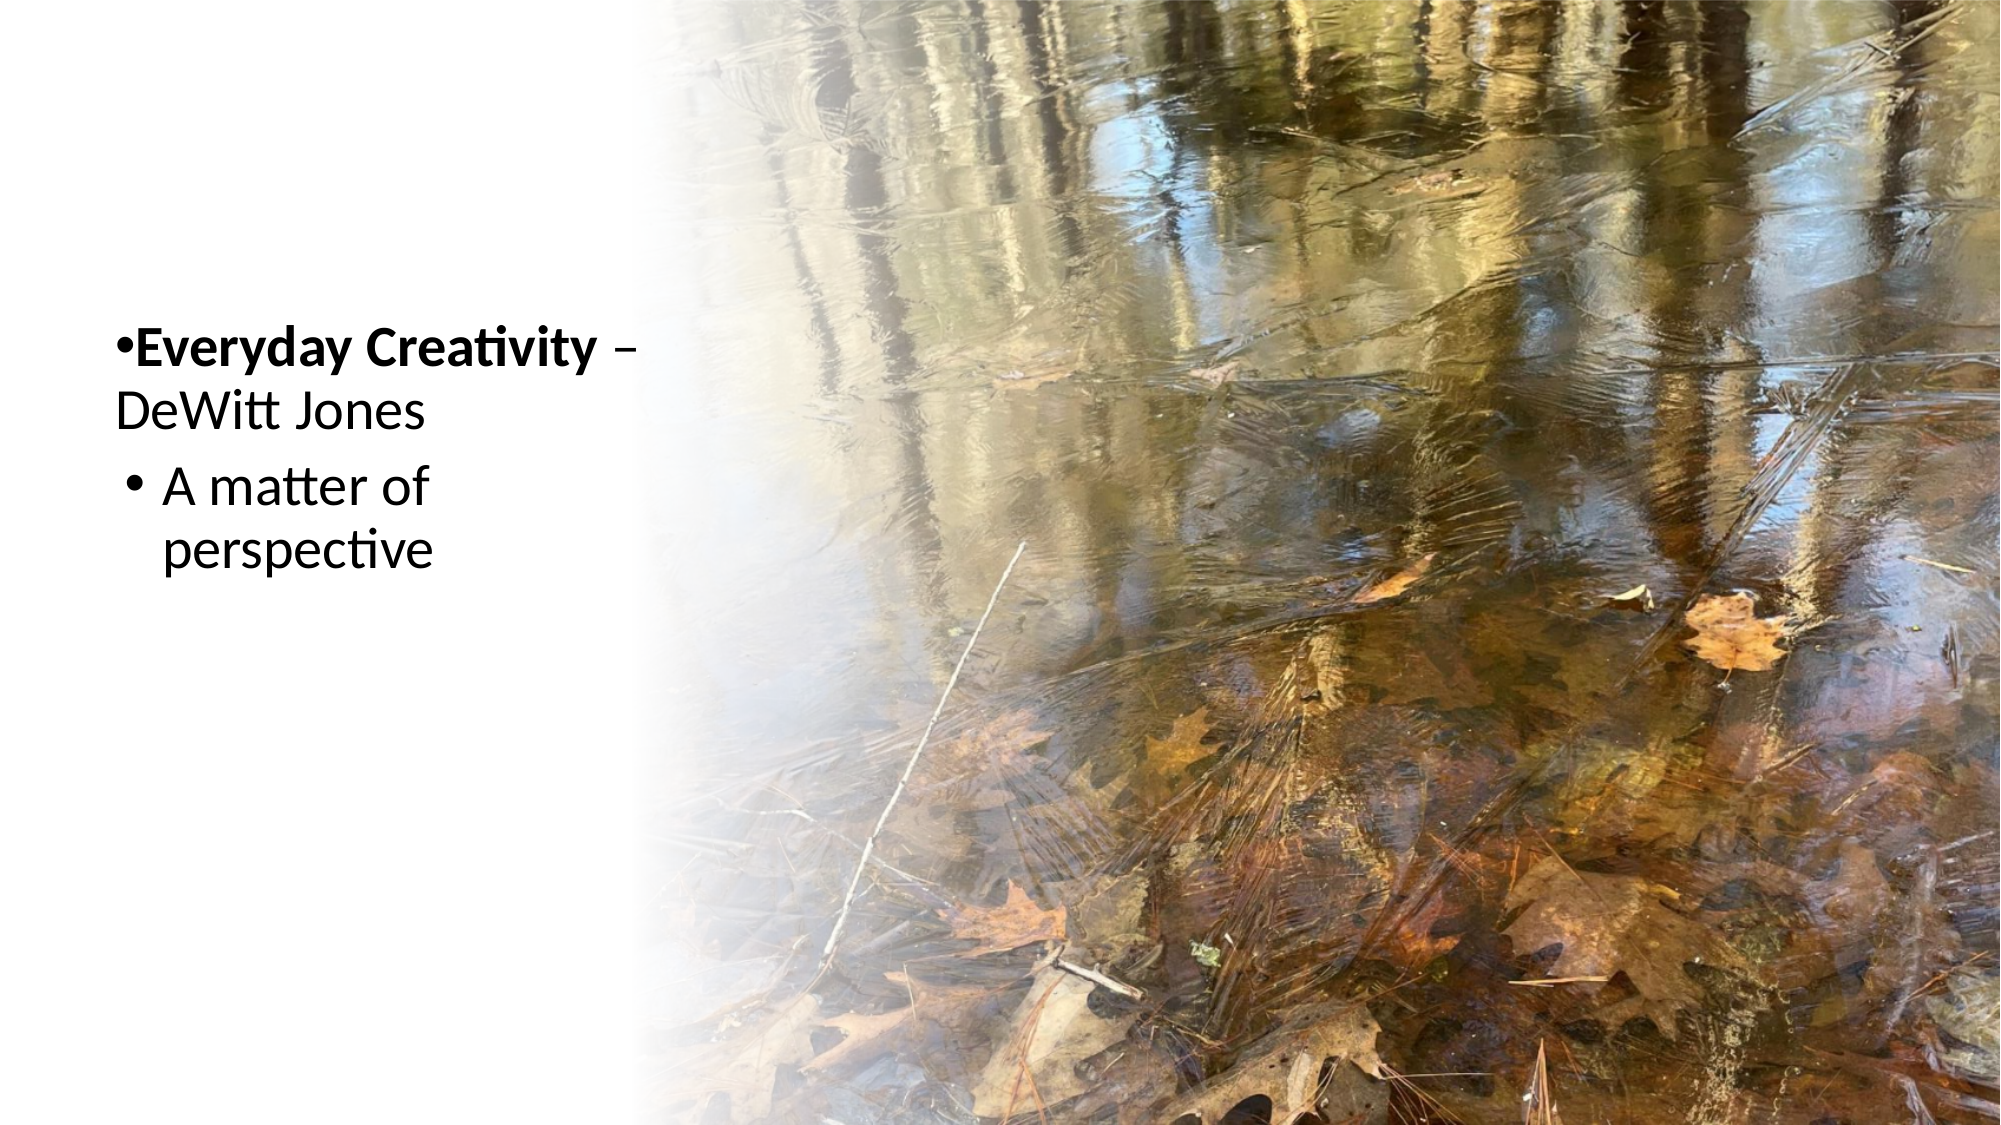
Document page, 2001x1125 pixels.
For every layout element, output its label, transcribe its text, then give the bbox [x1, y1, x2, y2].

picture [644, 0, 2000, 1125]
text_box Everyday Creativity – DeWitt Jones A matter of perspective [100, 308, 644, 923]
text_box [0, 0, 644, 1125]
